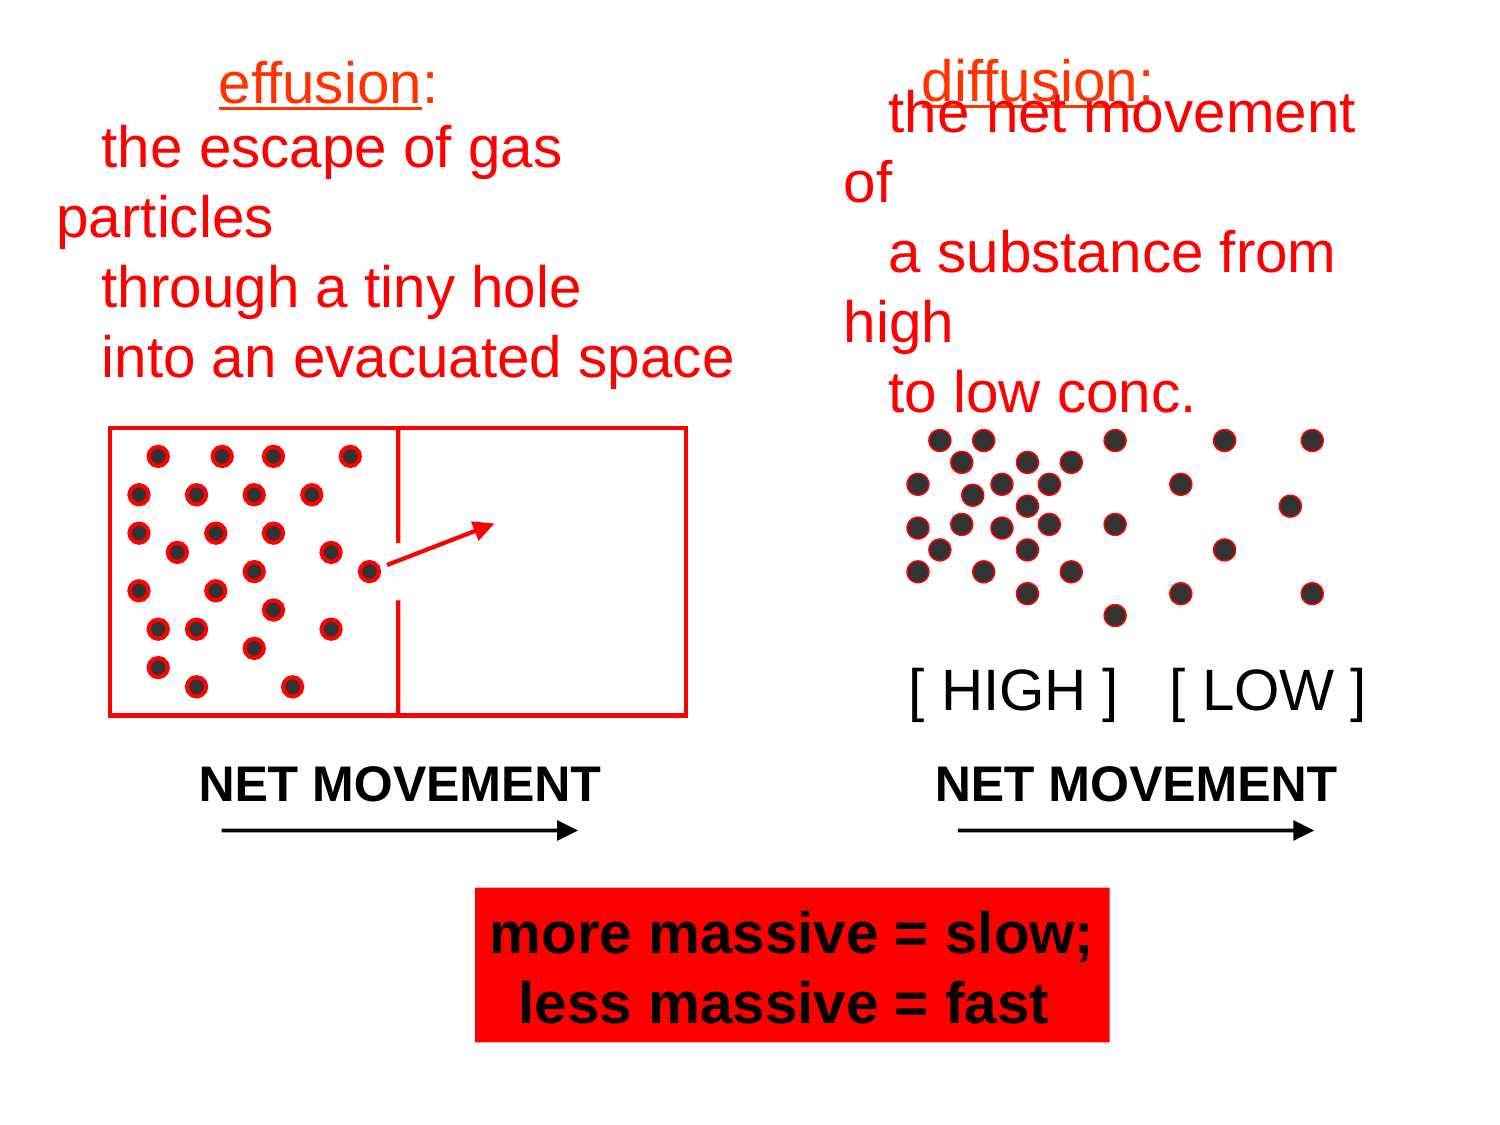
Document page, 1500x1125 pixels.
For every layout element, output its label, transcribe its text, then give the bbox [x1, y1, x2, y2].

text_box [109, 427, 687, 716]
text_box more massive = slow; less massive = fast [475, 887, 1110, 1043]
text_box diffusion: [907, 35, 1186, 121]
text_box effusion: [203, 38, 470, 123]
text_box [906, 429, 1324, 627]
text_box [ LOW ] [1154, 644, 1399, 729]
text_box the net movement of a substance from high to low conc. [829, 136, 1434, 362]
text_box [ HIGH ] [893, 644, 1151, 729]
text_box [166, 744, 633, 874]
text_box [902, 744, 1370, 874]
text_box the escape of gas particles through a tiny hole into an evacuated space [41, 136, 767, 362]
